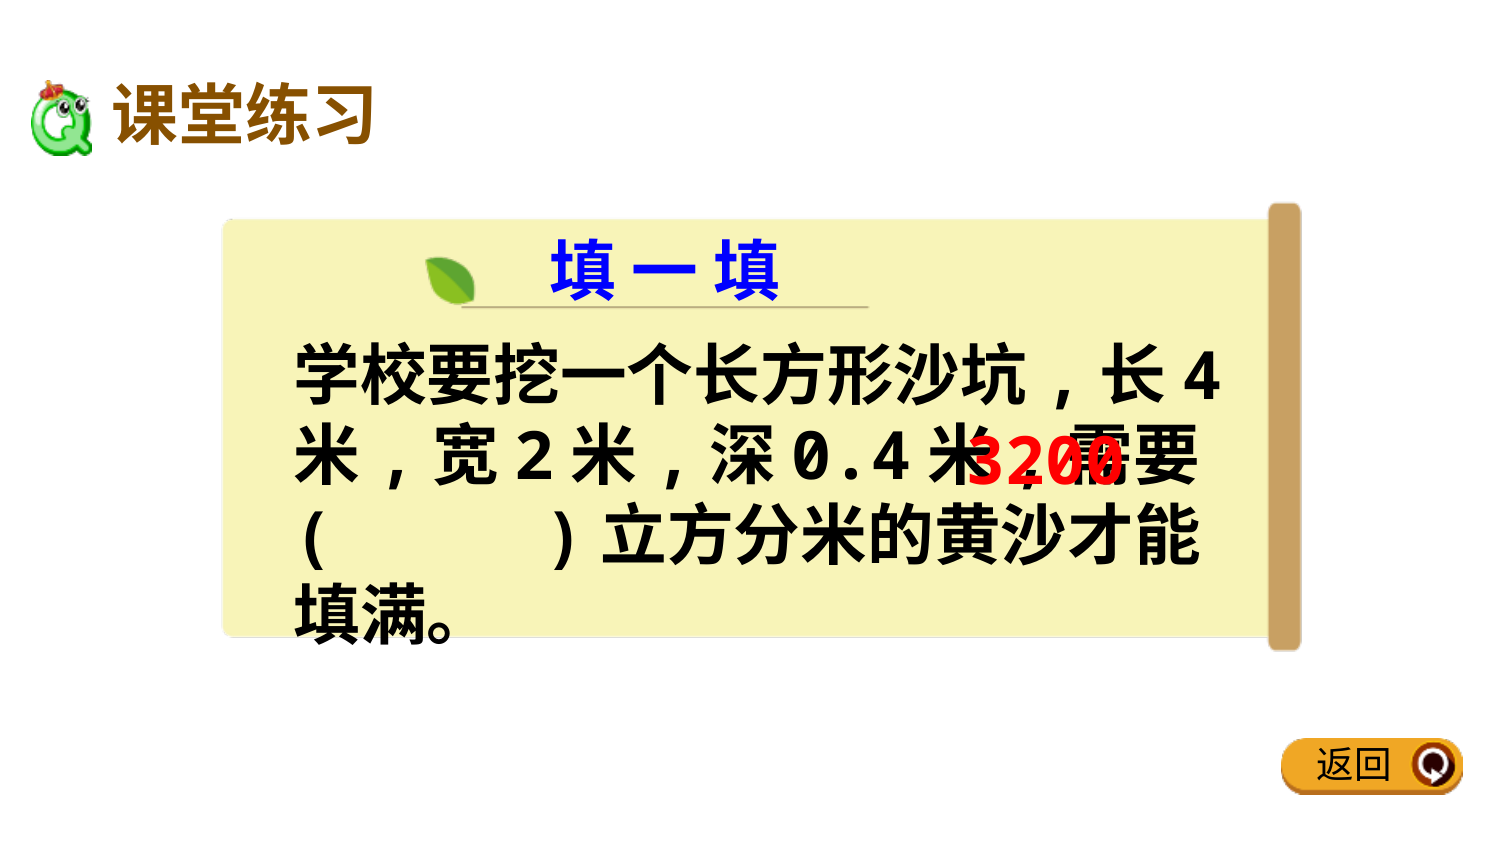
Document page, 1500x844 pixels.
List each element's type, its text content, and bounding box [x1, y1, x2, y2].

text_box 课堂练习 [100, 67, 404, 159]
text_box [206, 185, 1320, 659]
picture [31, 80, 92, 156]
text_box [1281, 733, 1464, 795]
